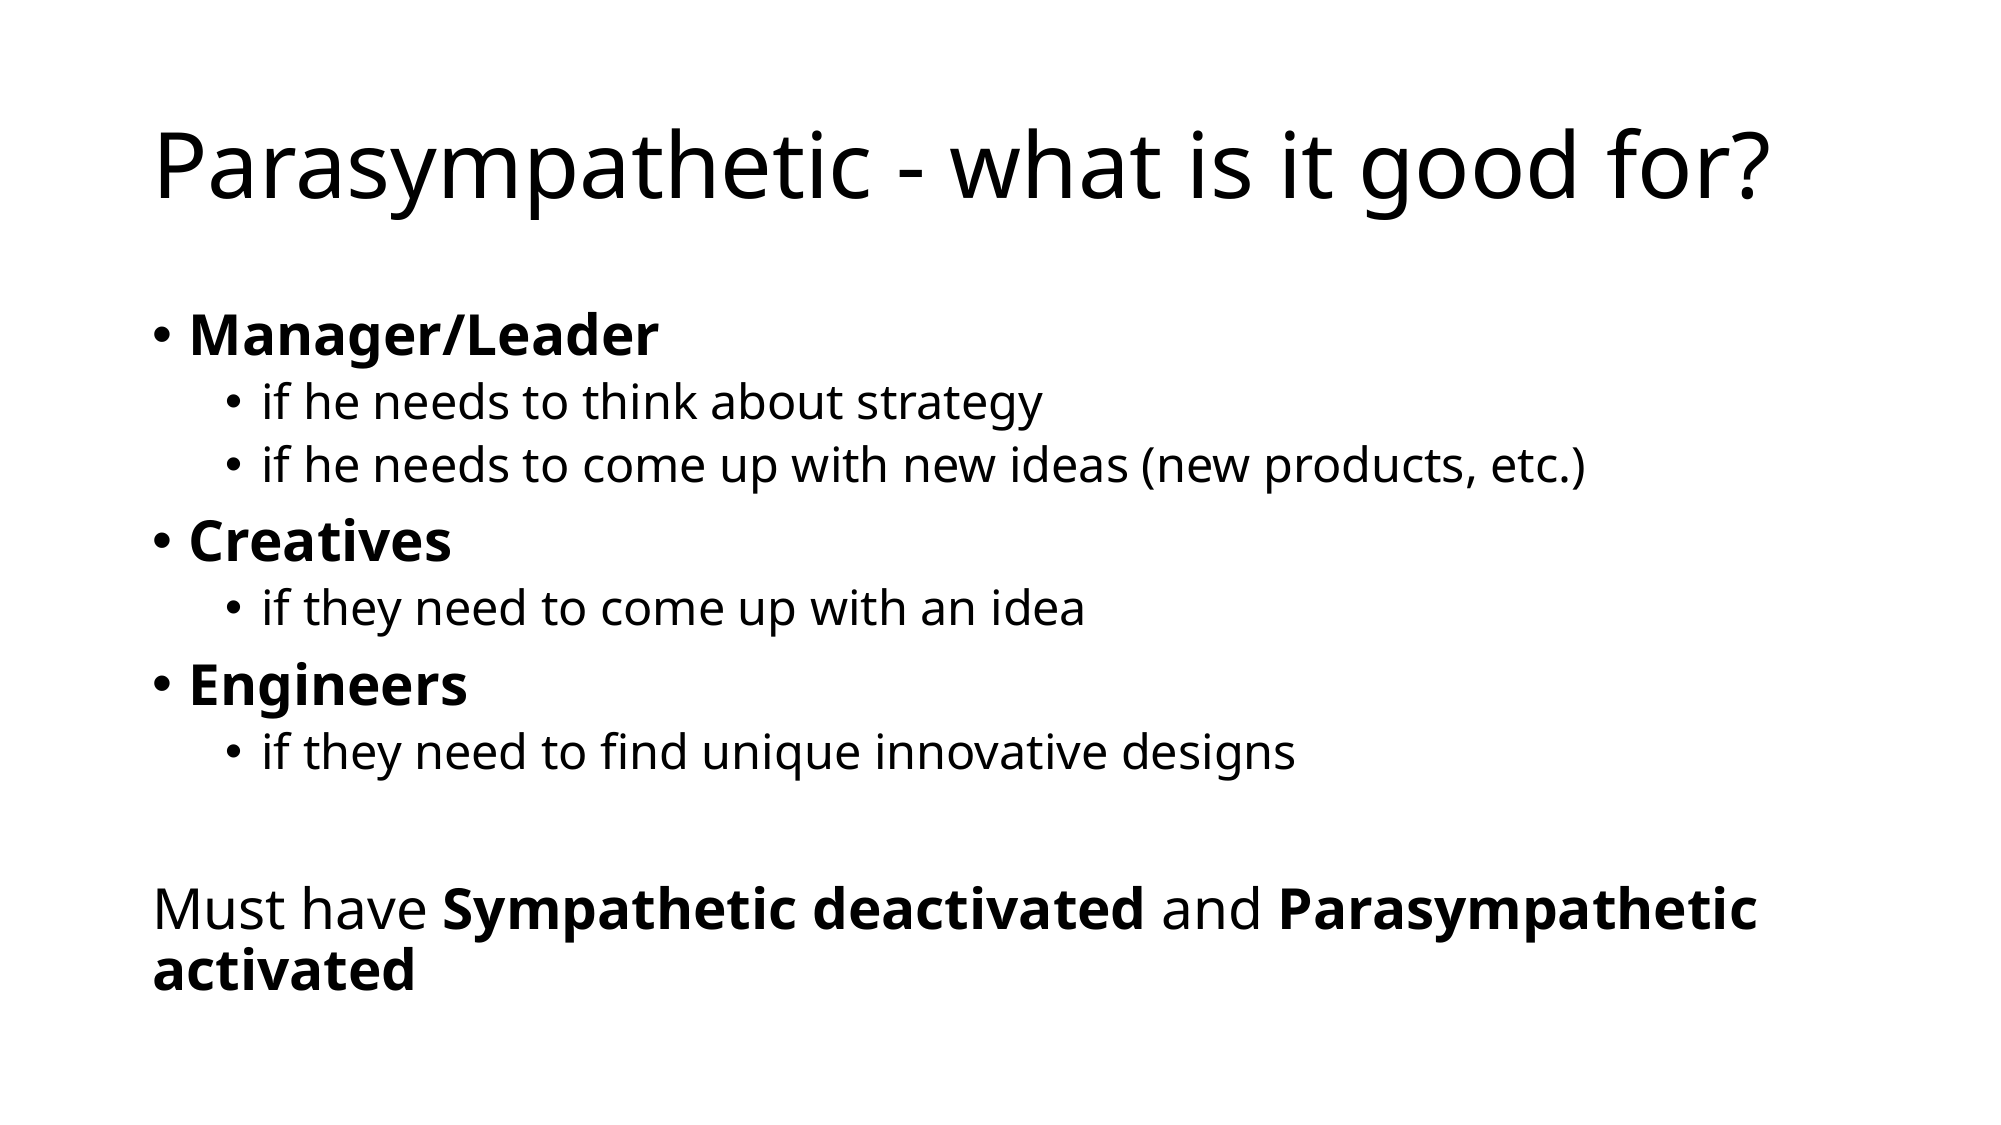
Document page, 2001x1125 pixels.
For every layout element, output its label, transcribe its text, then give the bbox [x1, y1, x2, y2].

list Manager/Leader if he needs to think about strategy if he needs to come up with new ideas (new products, etc.) Creatives if they need to come up with an idea Engineers if they need to find unique innovative designs Must have Sympathetic deactivated and Parasympathetic activated [137, 299, 1863, 1014]
title Parasympathetic - what is it good for? [137, 59, 1863, 278]
